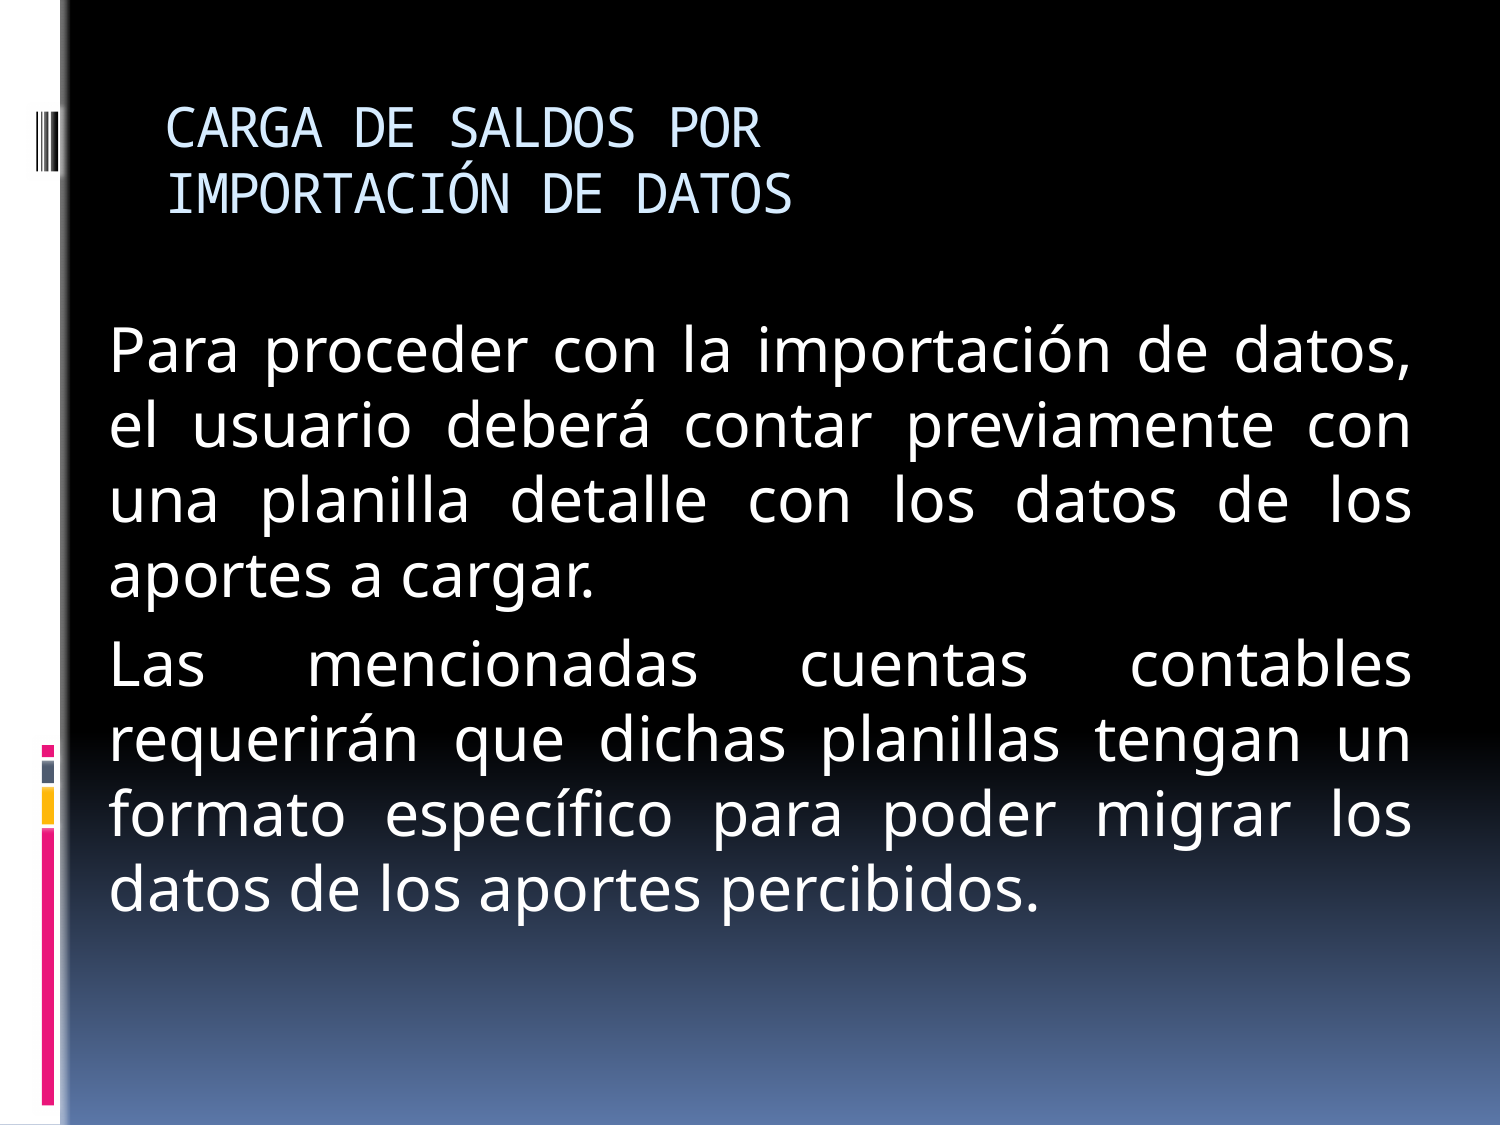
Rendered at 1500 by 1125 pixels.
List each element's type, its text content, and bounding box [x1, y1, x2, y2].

list Para proceder con la importación de datos, el usuario deberá contar previamente con una planilla detalle con los datos de los aportes a cargar. Las mencionadas cuentas contables requerirán que dichas planillas tengan un formato específico para poder migrar los datos de los aportes percibidos. [93, 302, 1430, 1059]
title CARGA DE SALDOS POR IMPORTACIÓN DE DATOS [150, 83, 1425, 234]
